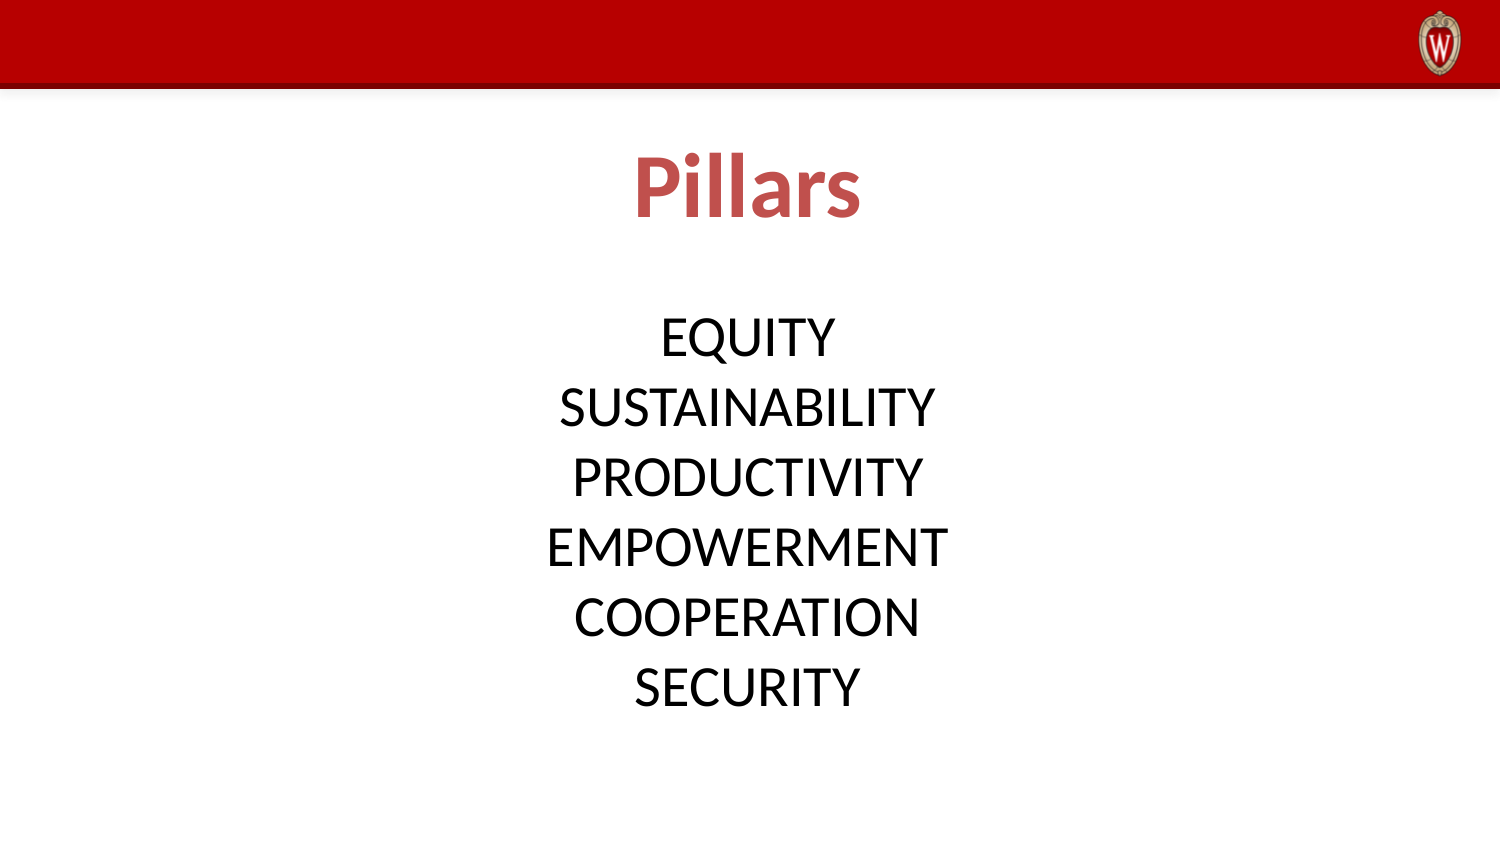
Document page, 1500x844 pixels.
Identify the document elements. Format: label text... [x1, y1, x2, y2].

text_box EQUITY SUSTAINABILITY PRODUCTIVITY EMPOWERMENT COOPERATION SECURITY [214, 290, 1281, 726]
title Pillars [64, 118, 1432, 223]
picture [1416, 10, 1463, 79]
